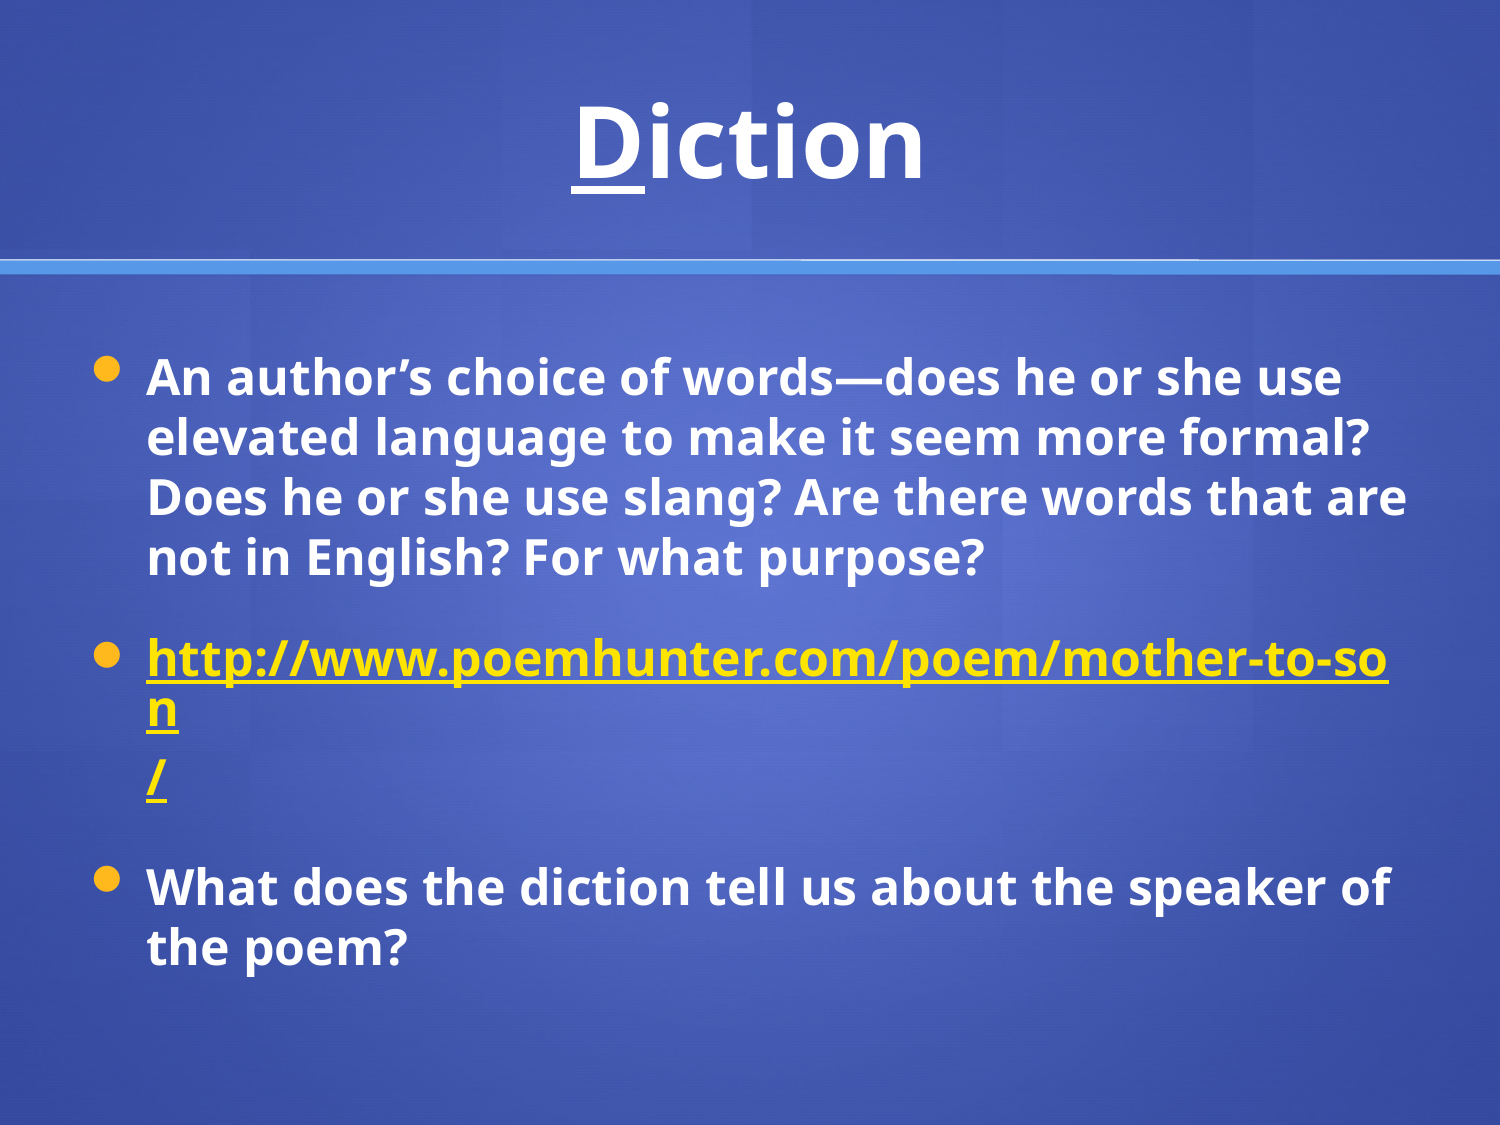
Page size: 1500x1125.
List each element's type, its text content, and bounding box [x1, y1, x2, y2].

list An author’s choice of words—does he or she use elevated language to make it seem more formal? Does he or she use slang? Are there words that are not in English? For what purpose? http://www.poemhunter.com/poem/mother-to-son/ What does the diction tell us about the speaker of the poem? [75, 337, 1425, 988]
title Diction [75, 45, 1425, 233]
